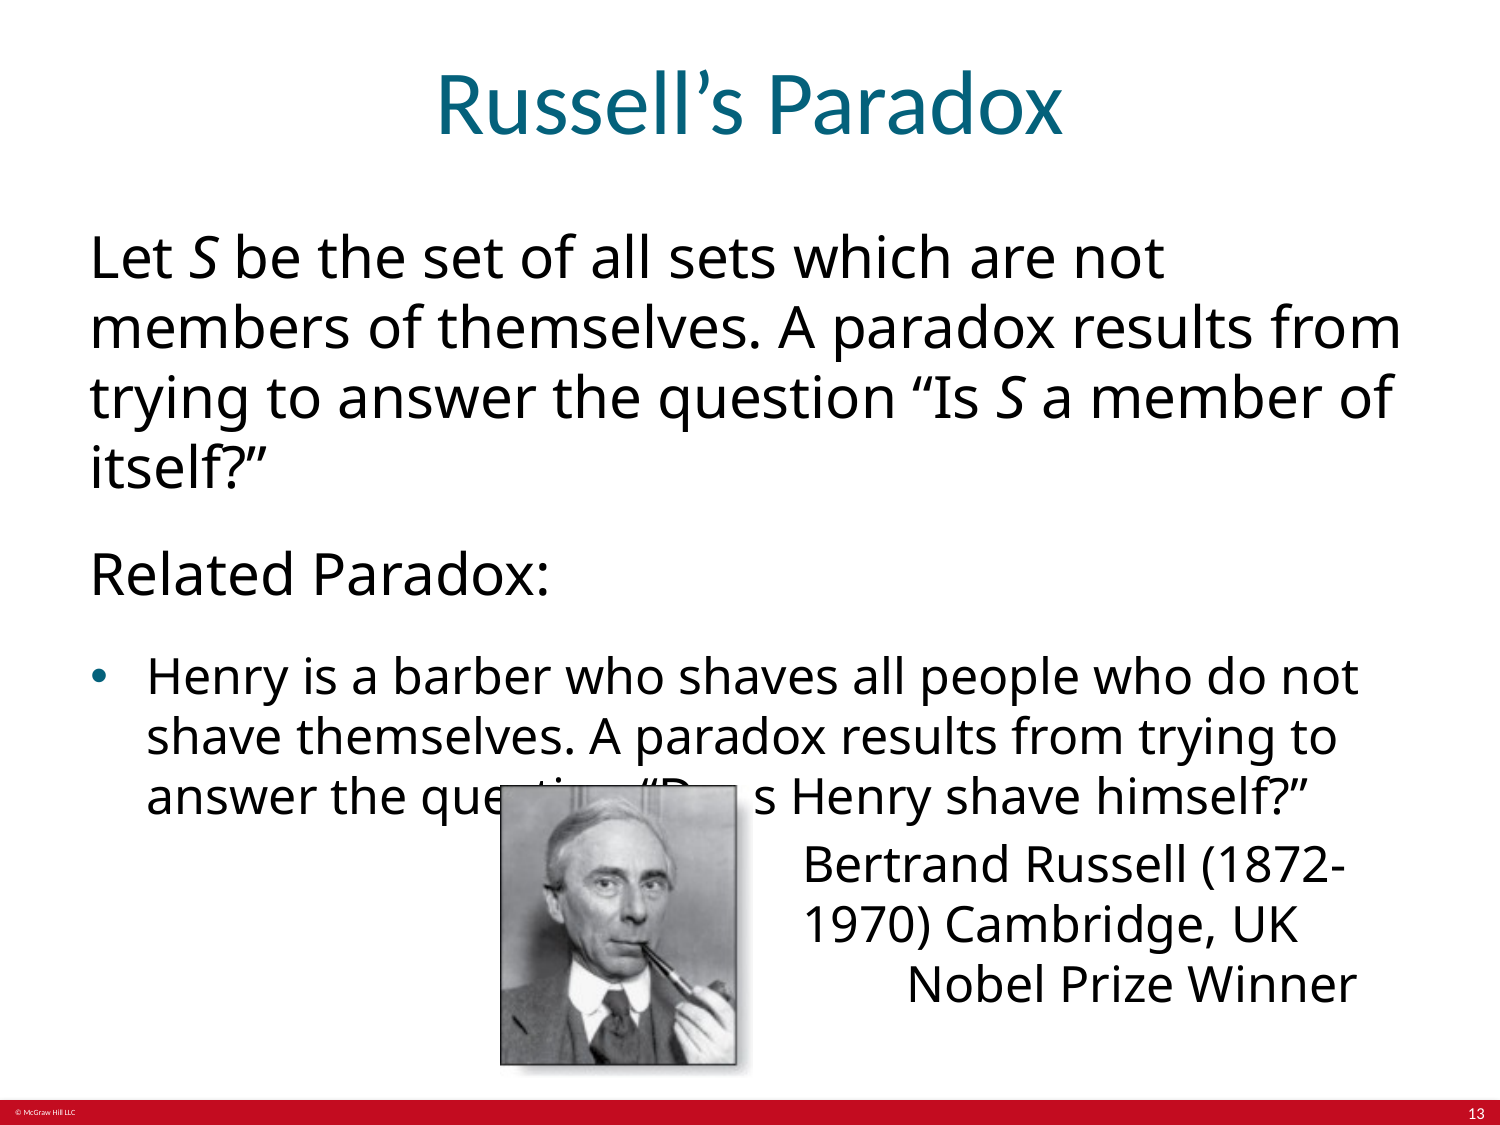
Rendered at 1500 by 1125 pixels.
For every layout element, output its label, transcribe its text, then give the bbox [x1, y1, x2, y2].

text_box 13 [1424, 1099, 1500, 1125]
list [499, 784, 753, 1078]
list Let S be the set of all sets which are not members of themselves. A paradox results from trying to answer the question “Is S a member of itself?” Related Paradox: Henry is a barber who shaves all people who do not shave themselves. A paradox results from trying to answer the question “Does Henry shave himself?” [75, 212, 1425, 775]
list Bertrand Russell (1872-1970) Cambridge, UK Nobel Prize Winner [787, 825, 1413, 1038]
title Russell’s Paradox [0, 0, 1500, 195]
